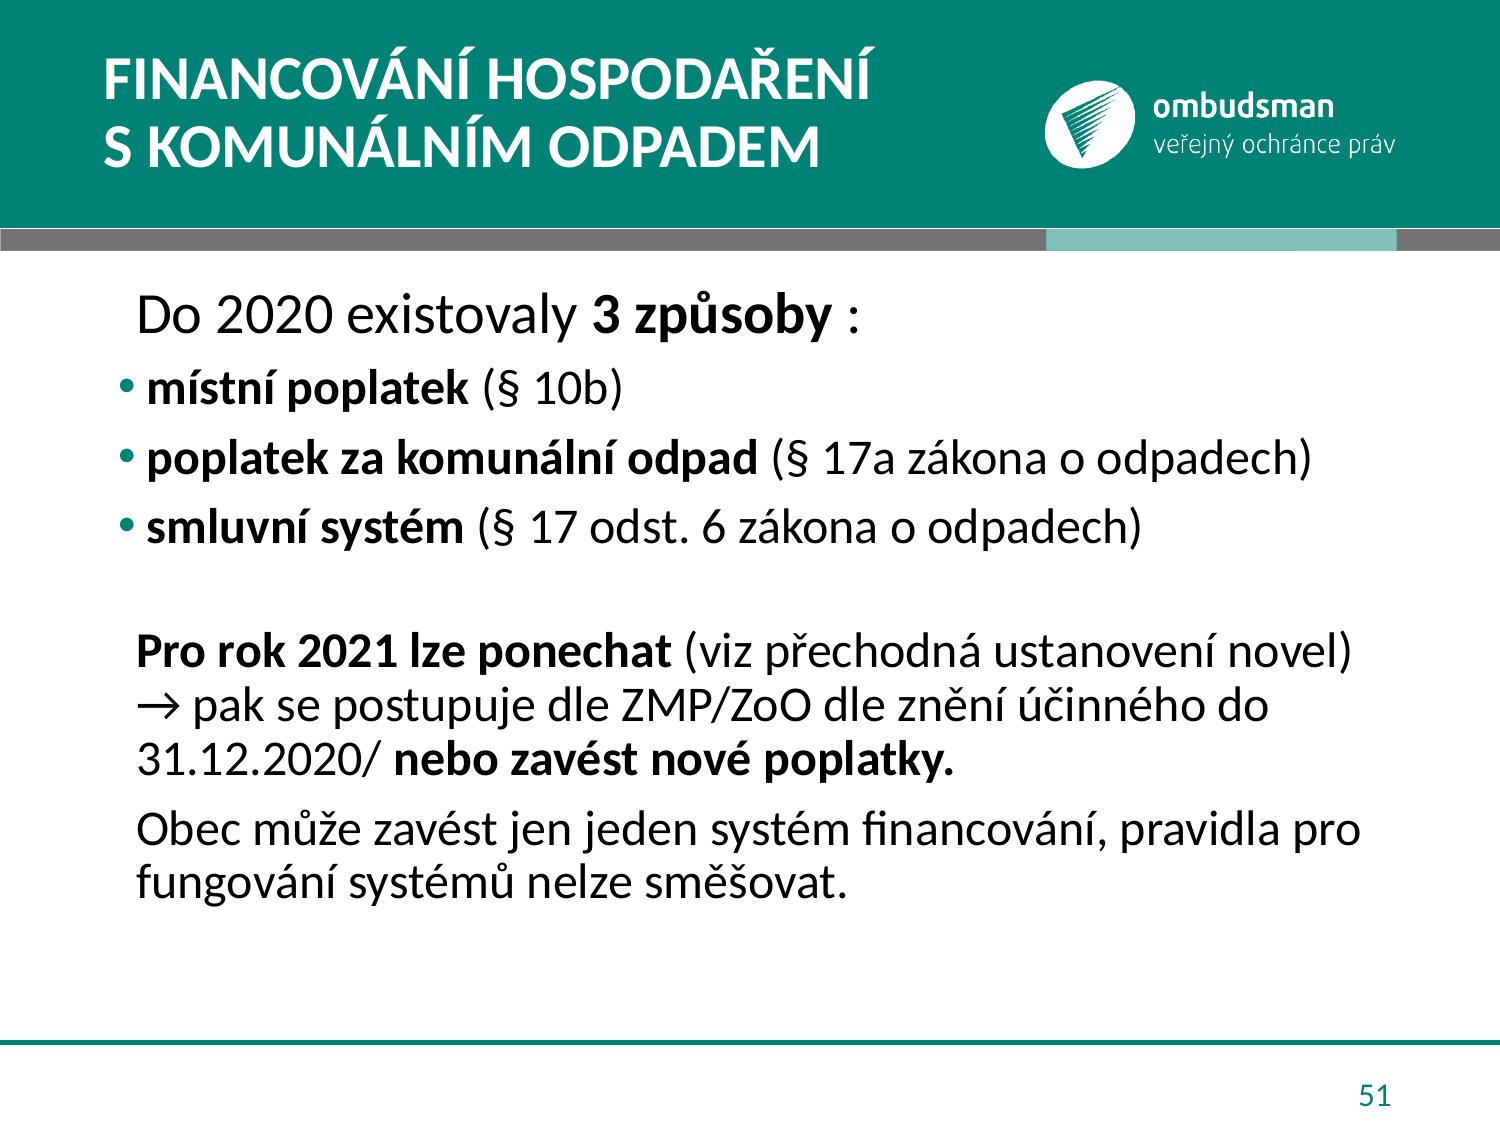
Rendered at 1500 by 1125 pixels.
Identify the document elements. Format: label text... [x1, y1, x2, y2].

title Financování hospodaření s komunálním odpadem [0, 0, 1500, 228]
picture [0, 229, 1500, 251]
list Do 2020 existovaly 3 způsoby : místní poplatek (§ 10b) poplatek za komunální odpad (§ 17a zákona o odpadech) smluvní systém (§ 17 odst. 6 zákona o odpadech) st. 6 zákona o odpadech) Pro rok 2021 lze ponechat (viz přechodná ustanovení novel) → pak se postupuje dle ZMP/ZoO dle znění účinného do 31.12.2020/ nebo zavést nové poplatky. Obec může zavést jen jeden systém financování, pravidla pro fungování systémů nelze směšovat. [103, 275, 1407, 1004]
slide_number 51 [1062, 1062, 1407, 1123]
